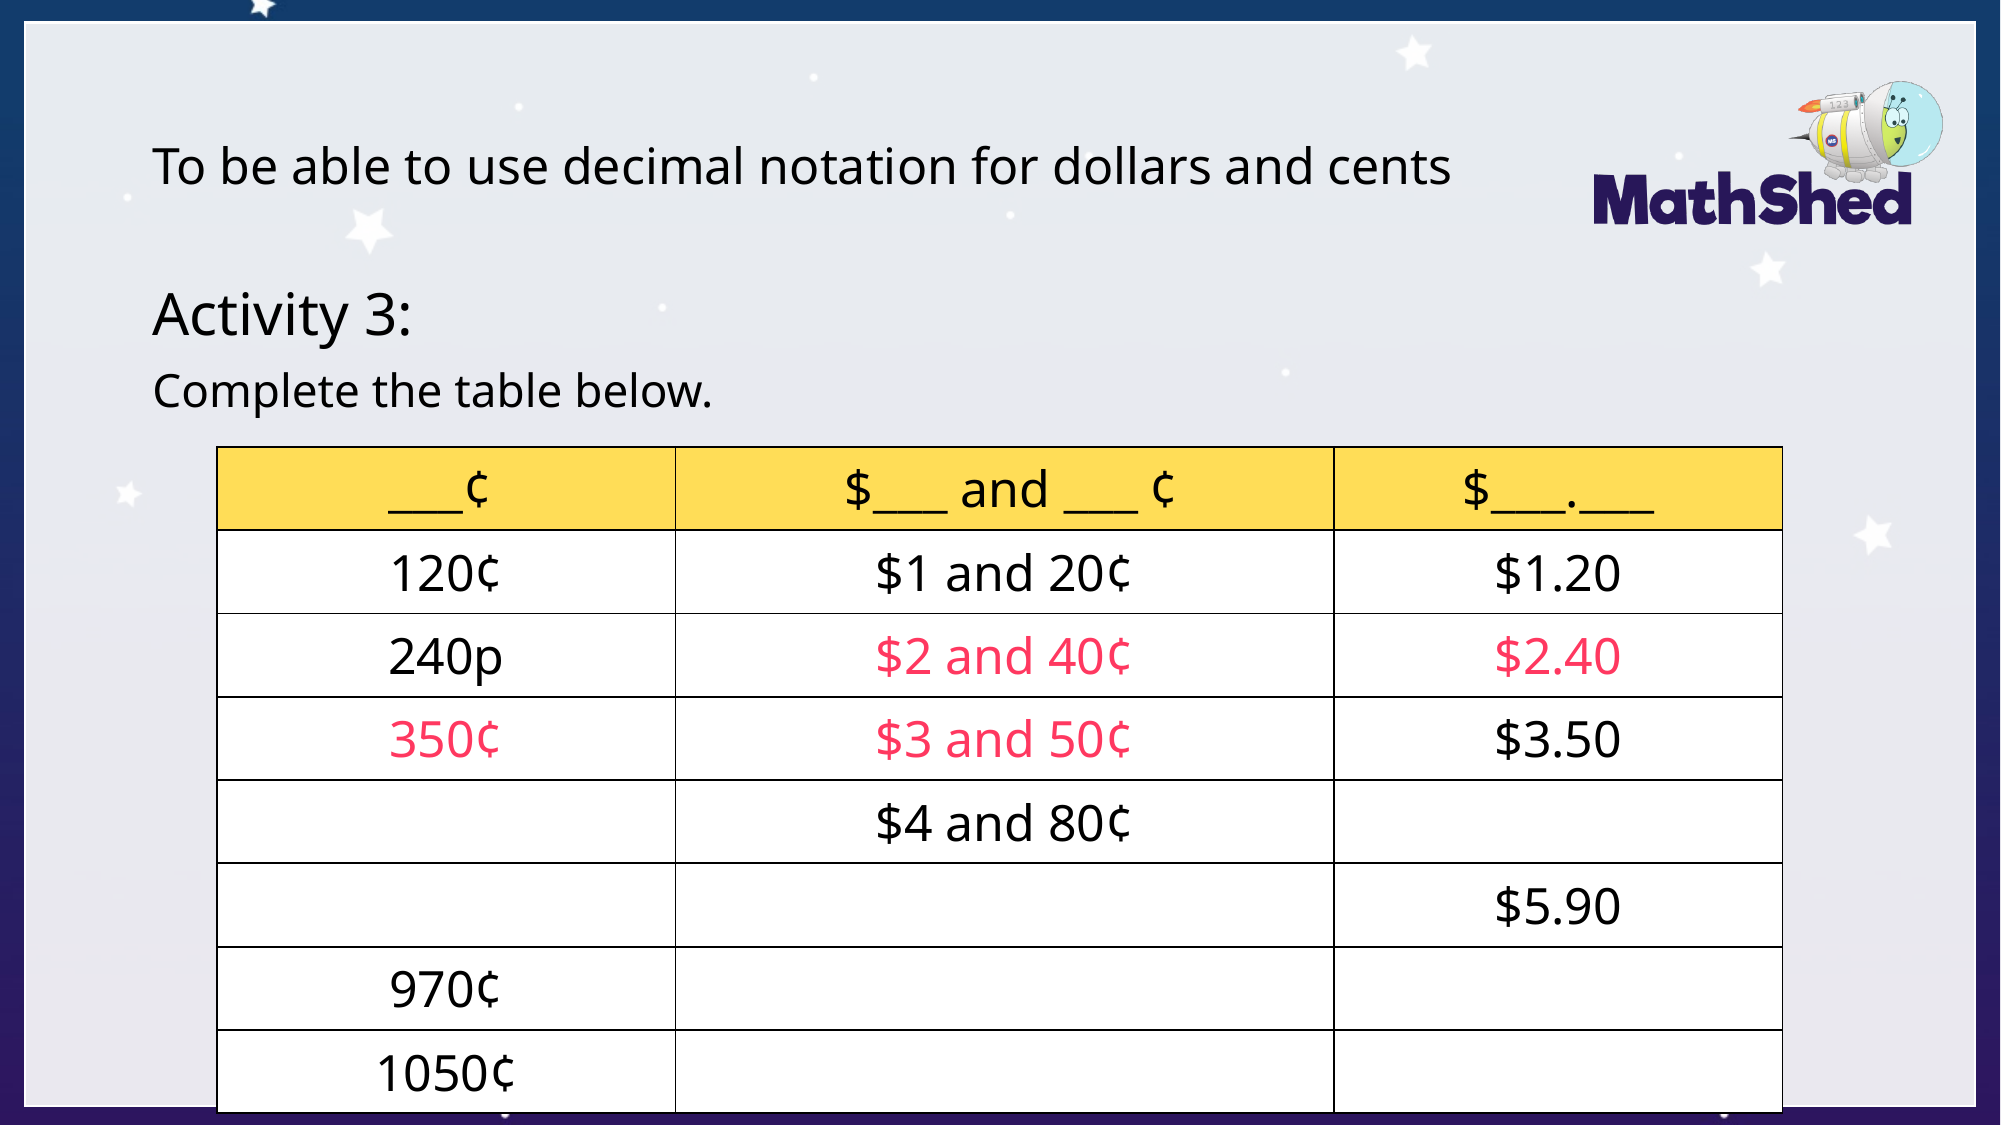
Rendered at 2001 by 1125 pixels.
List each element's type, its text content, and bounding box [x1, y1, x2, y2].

table_cell $2.40 [1335, 614, 1782, 696]
table_cell [218, 864, 675, 946]
picture [0, 0, 2001, 1125]
table_cell [1335, 781, 1782, 862]
table_cell [676, 948, 1333, 1029]
table_cell [676, 864, 1333, 946]
table_cell 1050¢ [218, 1031, 675, 1112]
table_cell $2 and 40¢ [676, 614, 1333, 696]
table_cell $1 and 20¢ [676, 531, 1333, 613]
table_cell 240p [218, 614, 675, 696]
table_cell 970¢ [218, 948, 675, 1029]
table_cell $4 and 80¢ [676, 781, 1333, 862]
table_cell [218, 781, 675, 862]
table_cell [1335, 948, 1782, 1029]
table_cell 120¢ [218, 531, 675, 613]
table_cell $3.50 [1335, 698, 1782, 779]
table_cell $5.90 [1335, 864, 1782, 946]
table_cell $3 and 50¢ [676, 698, 1333, 779]
table_header $___.___ [1335, 448, 1782, 529]
table_cell [676, 1031, 1333, 1112]
table_header ___¢ [218, 448, 675, 529]
table_cell 350¢ [218, 698, 675, 779]
table_header $___ and ___ ¢ [676, 448, 1333, 529]
title To be able to use decimal notation for dollars and cents [137, 59, 1578, 277]
list Activity 3: Complete the table below. [137, 277, 1943, 992]
table_cell [1335, 1031, 1782, 1112]
table_cell $1.20 [1335, 531, 1782, 613]
